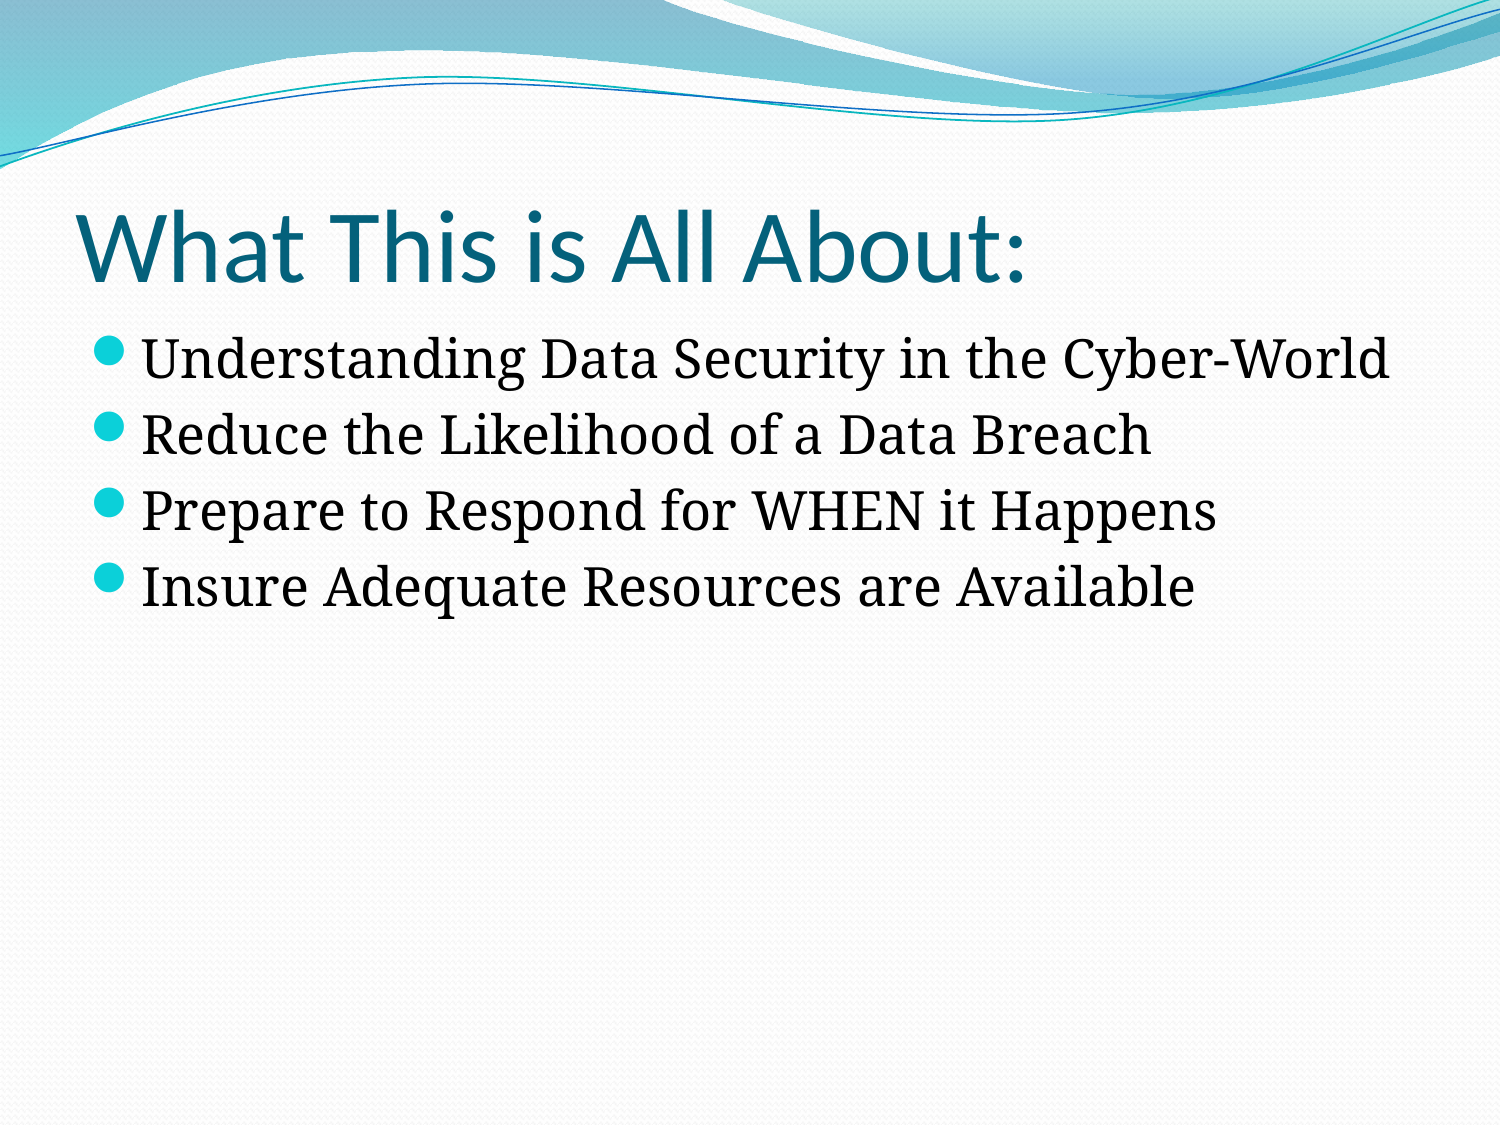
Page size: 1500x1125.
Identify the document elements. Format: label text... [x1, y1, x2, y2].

list Understanding Data Security in the Cyber-World Reduce the Likelihood of a Data Breach Prepare to Respond for WHEN it Happens Insure Adequate Resources are Available [75, 317, 1425, 1038]
title What This is All About: [75, 115, 1425, 303]
